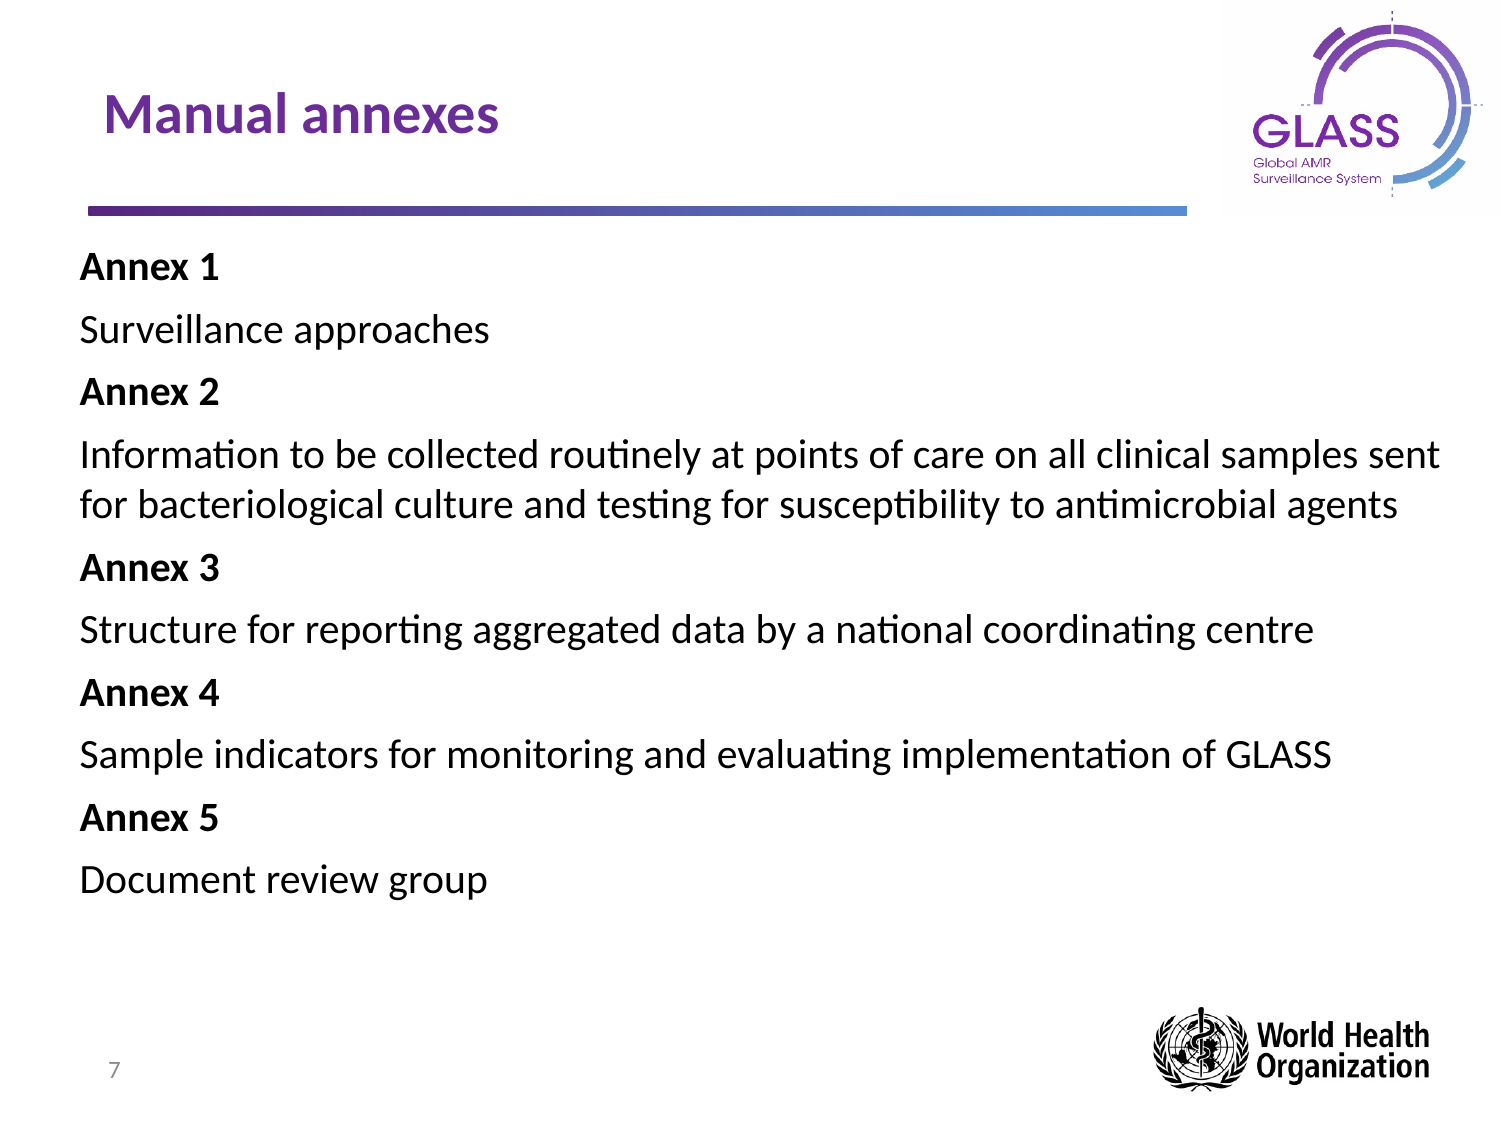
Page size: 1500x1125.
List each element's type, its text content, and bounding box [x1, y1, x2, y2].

picture [1222, 0, 1500, 217]
text_box 7 [93, 1038, 444, 1099]
text_box Manual annexes [88, 67, 1117, 153]
text_box Annex 1 Surveillance approaches Annex 2 Information to be collected routinely at points of care on all clinical samples sent for bacteriological culture and testing for susceptibility to antimicrobial agents Annex 3 Structure for reporting aggregated data by a national coordinating centre Annex 4 Sample indicators for monitoring and evaluating implementation of GLASS Annex 5 Document review group [64, 231, 1459, 910]
text_box [86, 205, 1189, 218]
picture [1151, 1005, 1430, 1092]
